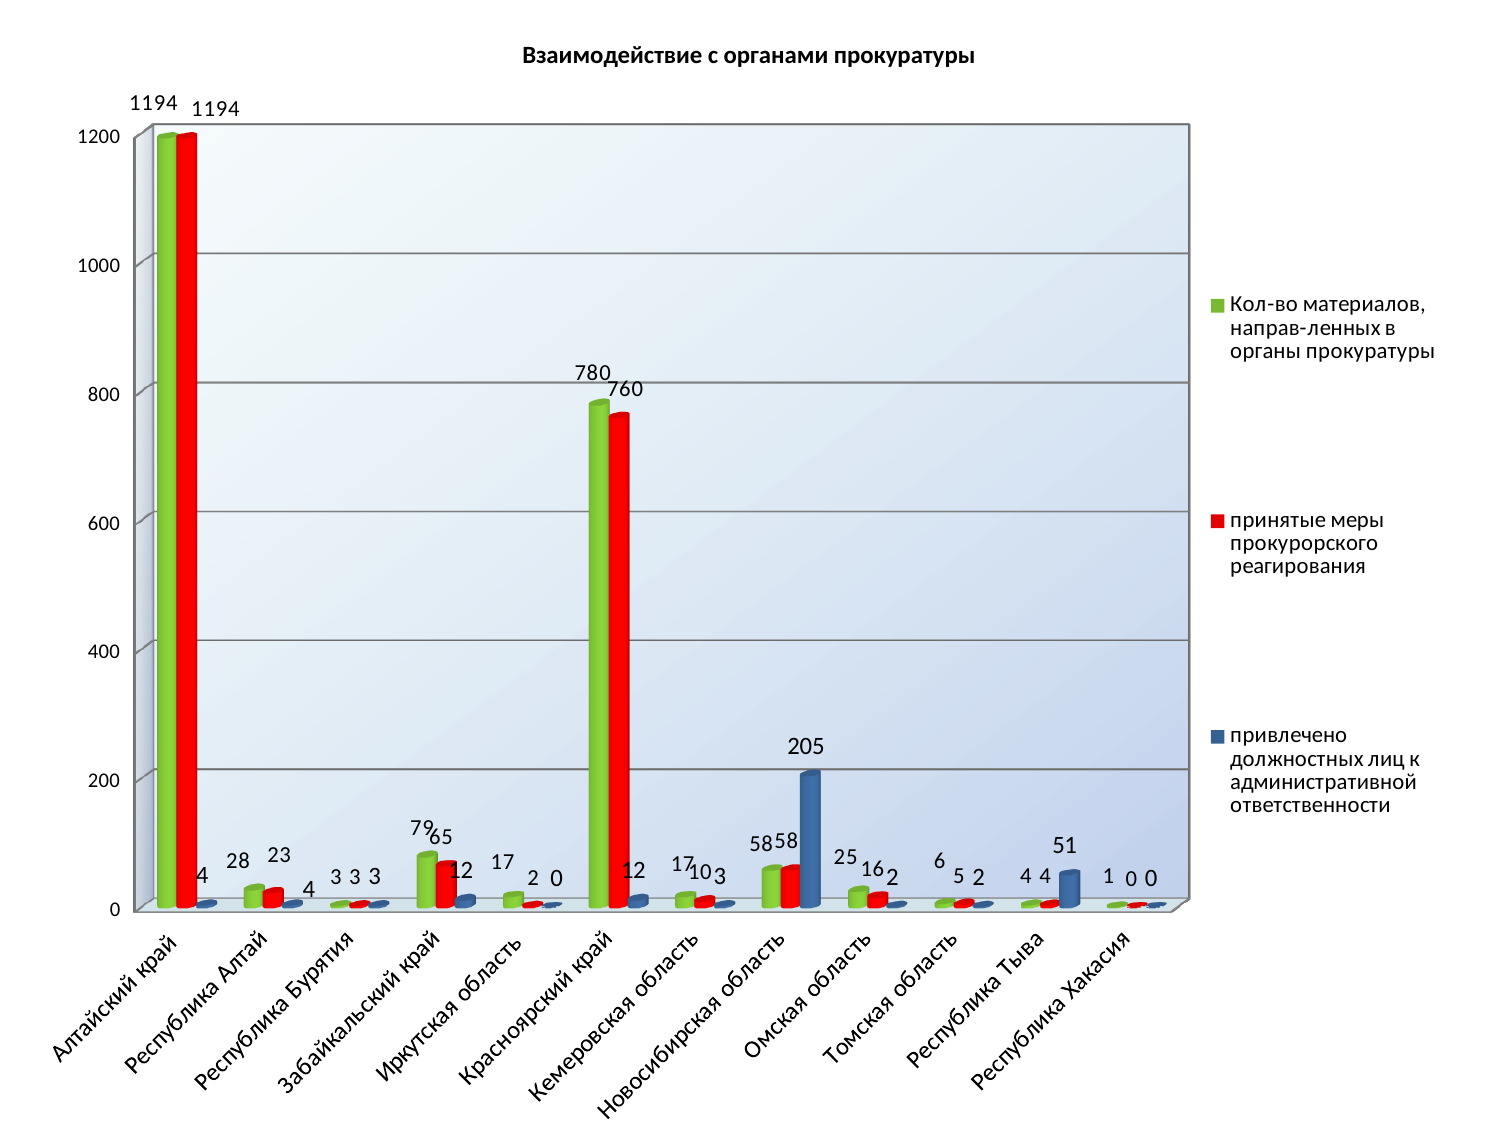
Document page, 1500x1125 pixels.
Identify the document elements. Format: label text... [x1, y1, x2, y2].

title Взаимодействие с органами прокуратуры [76, 30, 1427, 88]
chart [46, 89, 1466, 1125]
